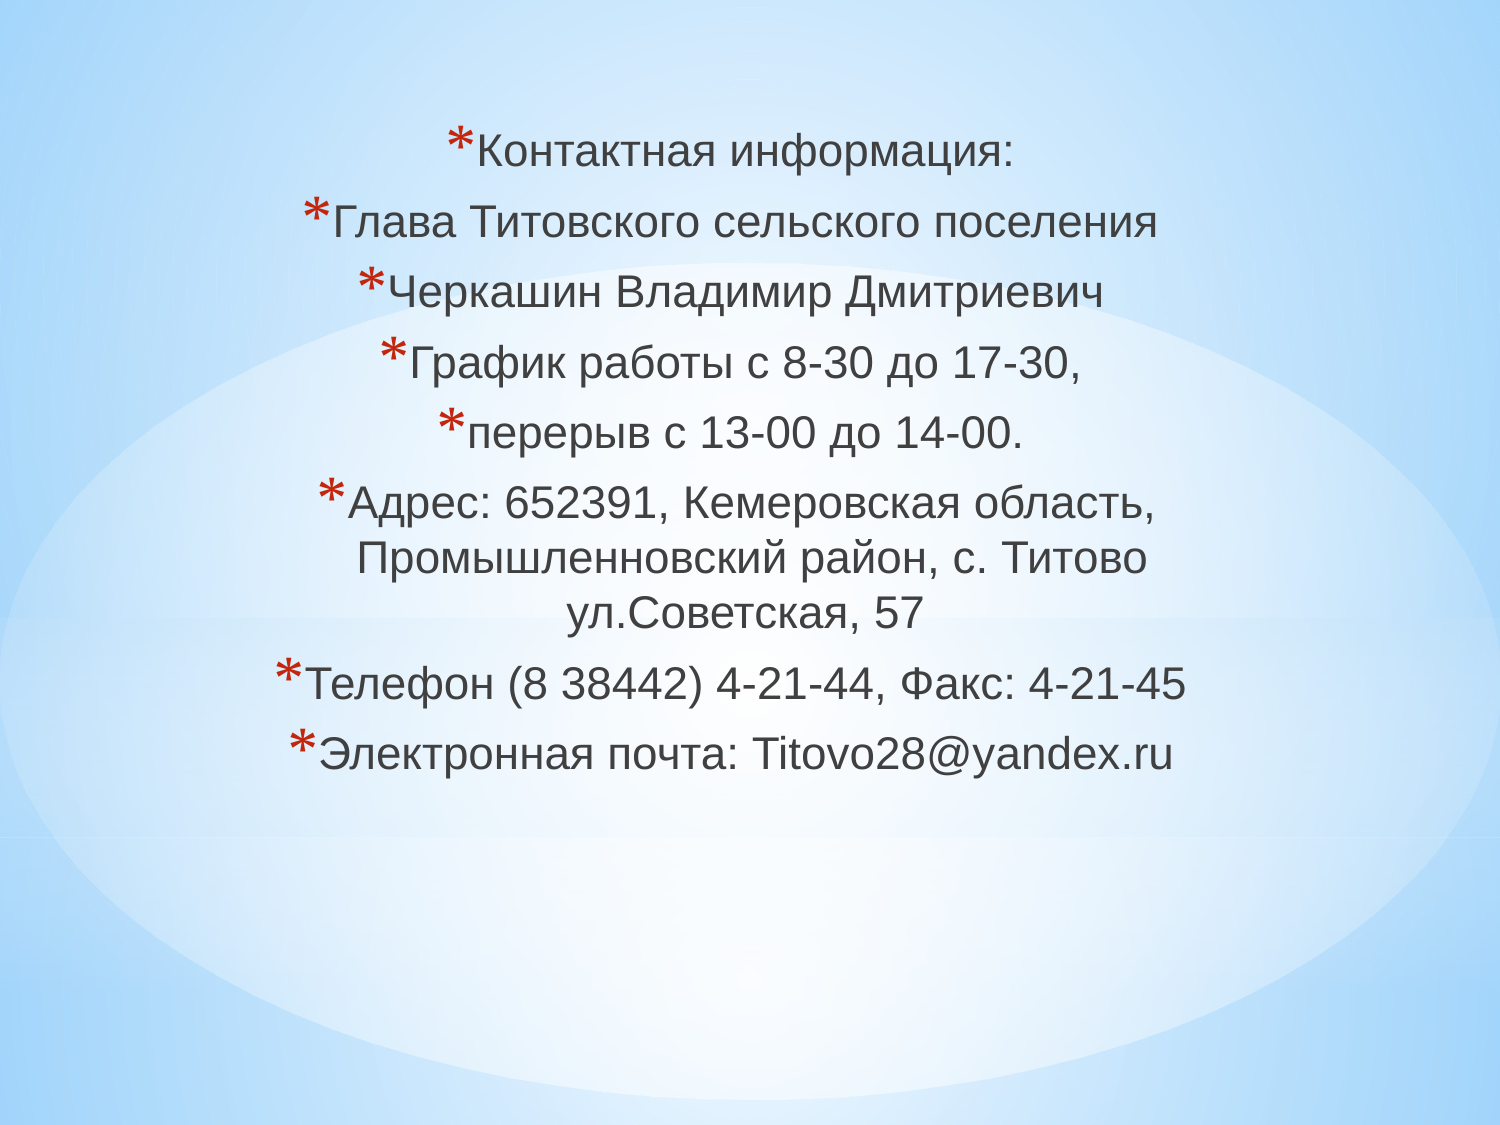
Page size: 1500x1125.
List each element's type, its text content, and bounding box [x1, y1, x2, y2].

list Контактная информация: Глава Титовского сельского поселения Черкашин Владимир Дмитриевич График работы с 8-30 до 17-30, перерыв с 13-00 до 14-00. Адрес: 652391, Кемеровская область, Промышленновский район, с. Титово ул.Советская, 57 Телефон (8 38442) 4-21-44, Факс: 4-21-45 Электронная почта: Titovo28@yandex.ru [159, 113, 1308, 1062]
